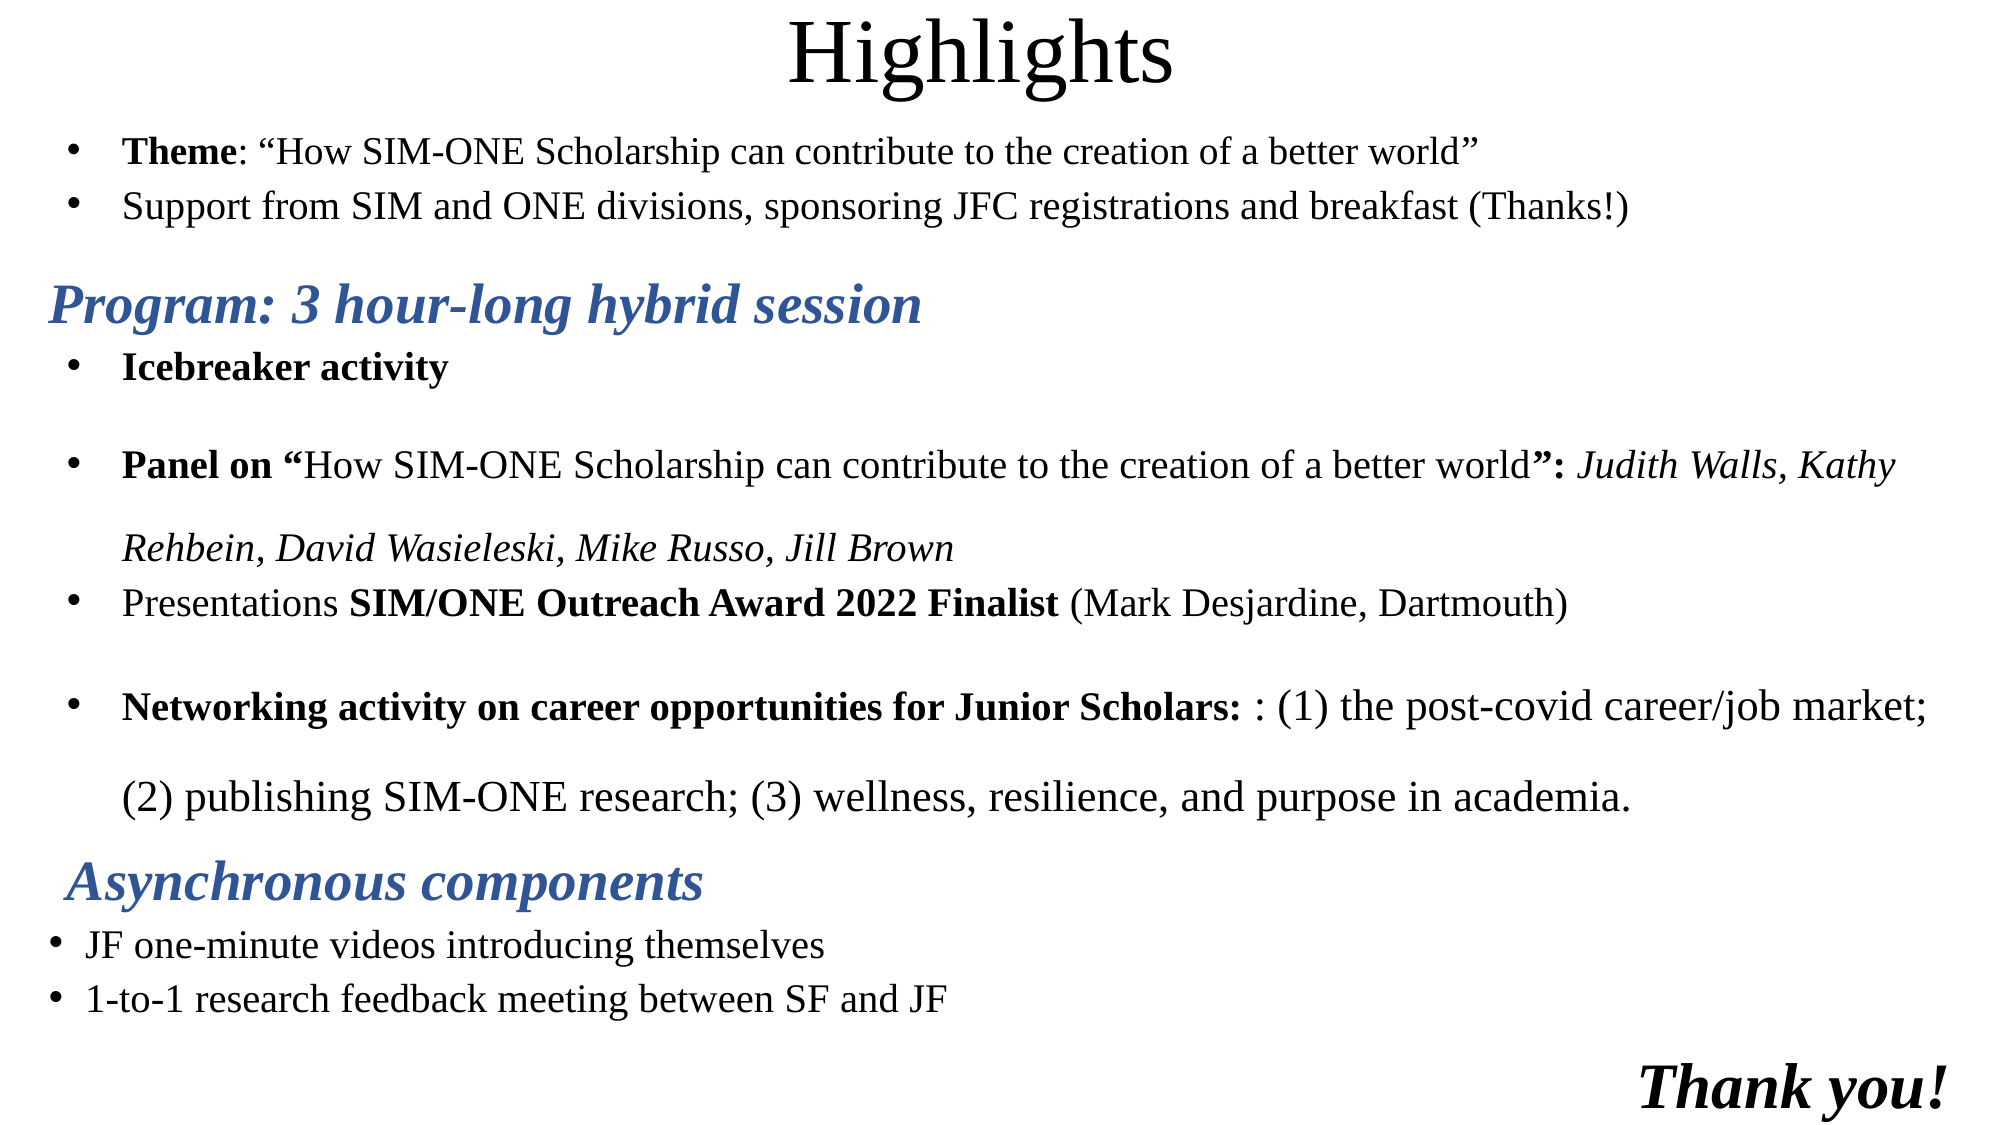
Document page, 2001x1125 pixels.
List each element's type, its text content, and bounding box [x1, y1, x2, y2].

list Theme: “How SIM-ONE Scholarship can contribute to the creation of a better world” Support from SIM and ONE divisions, sponsoring JFC registrations and breakfast (Thanks!) Program: 3 hour-long hybrid session Icebreaker activity Panel on “How SIM-ONE Scholarship can contribute to the creation of a better world”: Judith Walls, Kathy Rehbein, David Wasieleski, Mike Russo, Jill Brown Presentations SIM/ONE Outreach Award 2022 Finalist (Mark Desjardine, Dartmouth) Networking activity on career opportunities for Junior Scholars: : (1) the post-covid career/job market; (2) publishing SIM-ONE research; (3) wellness, resilience, and purpose in academia. Asynchronous components JF one-minute videos introducing themselves 1-to-1 research feedback meeting between SF and JF Thank you! [33, 126, 1967, 1125]
title Highlights [61, 0, 1902, 126]
